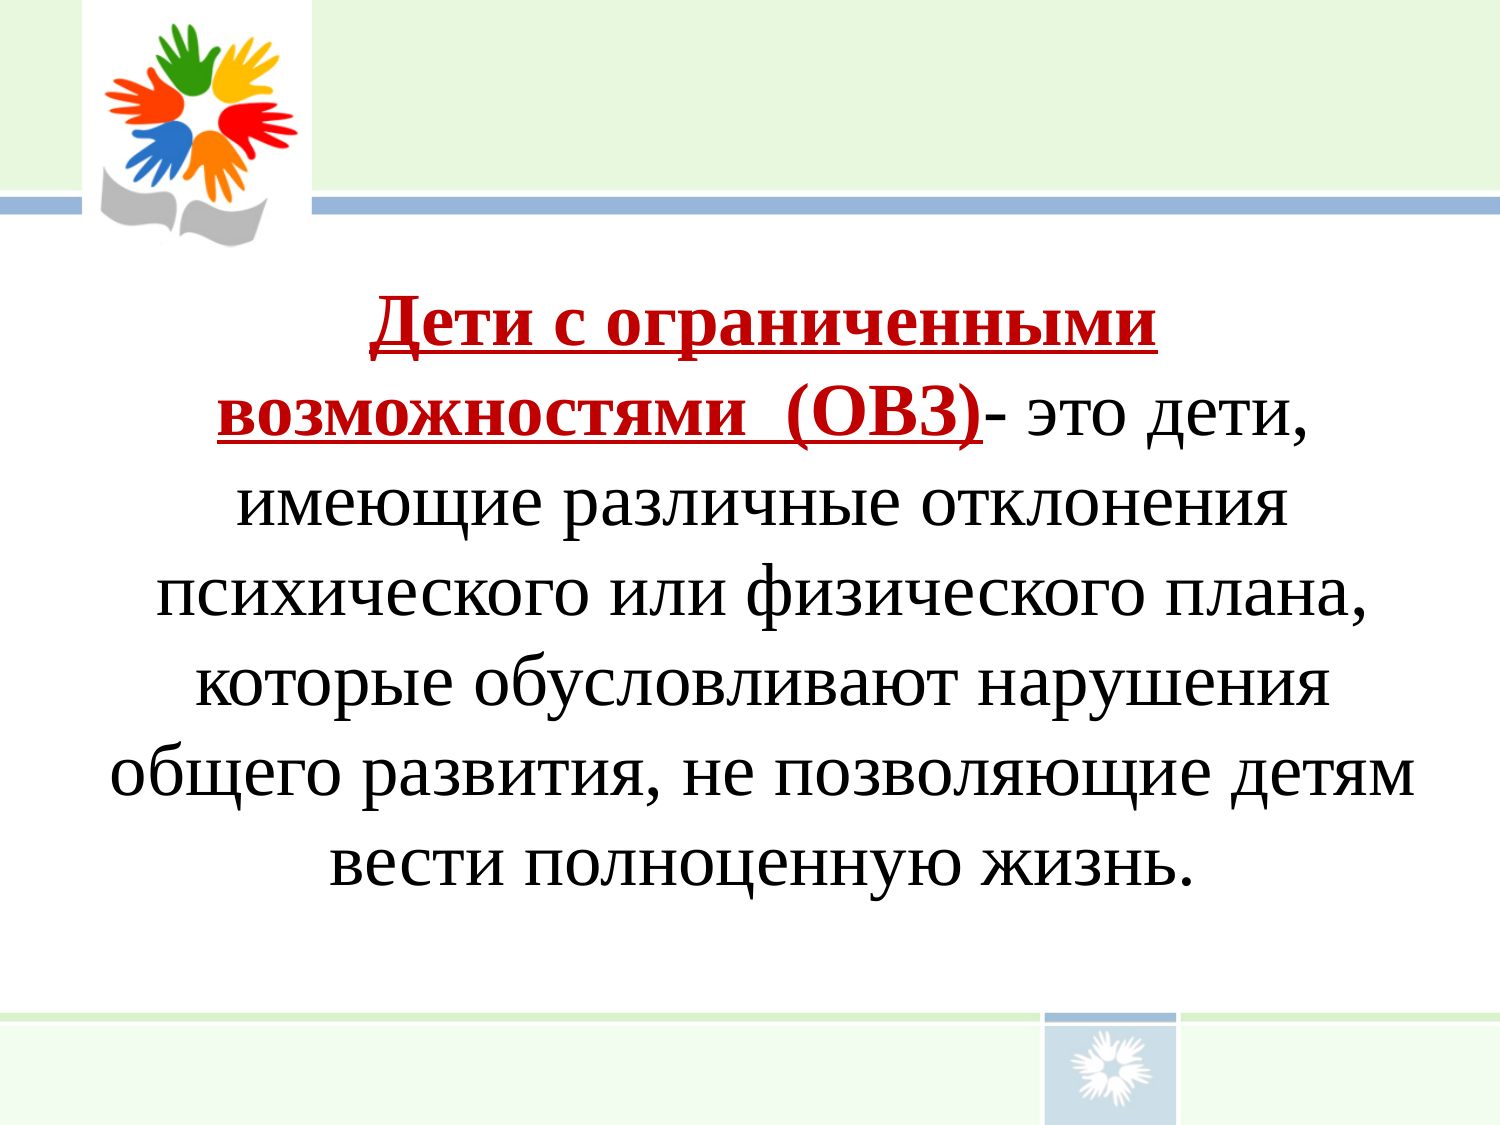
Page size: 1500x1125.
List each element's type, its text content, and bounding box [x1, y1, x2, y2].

title Дети с ограниченными возможностями (ОВЗ)- это дети, имеющие различные отклонения психического или физического плана, которые обусловливают нарушения общего развития, не позволяющие детям вести полноценную жизнь. [88, 491, 1439, 680]
picture [0, 0, 1500, 1125]
